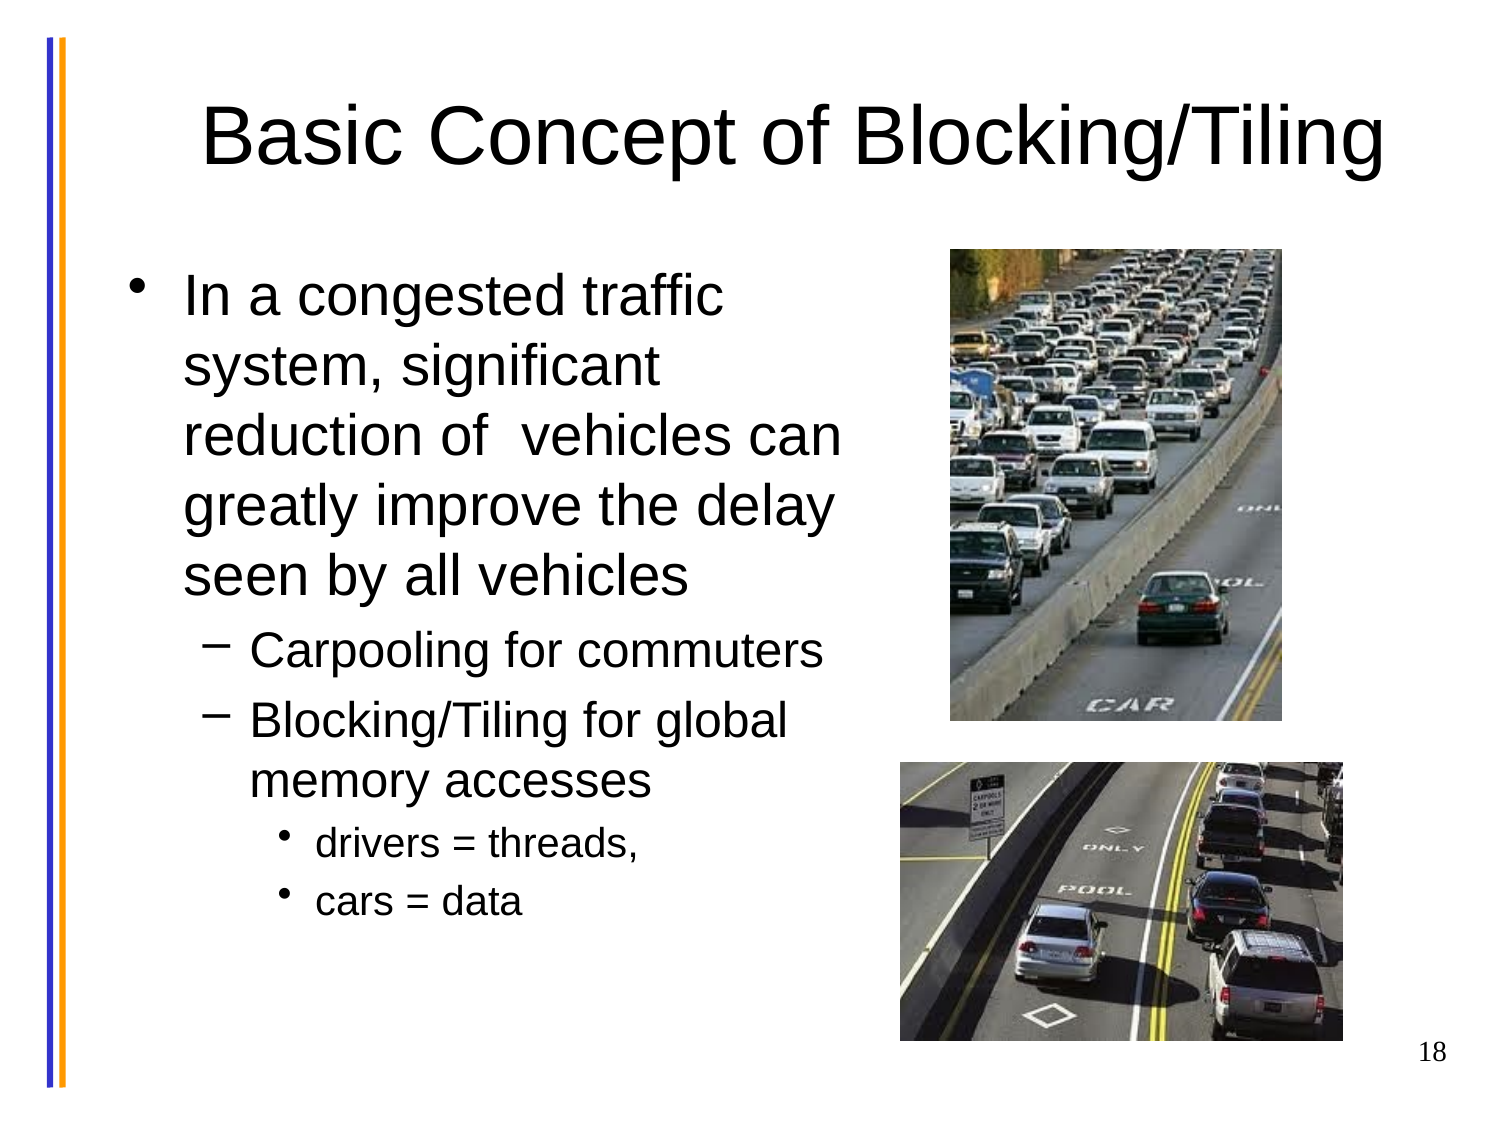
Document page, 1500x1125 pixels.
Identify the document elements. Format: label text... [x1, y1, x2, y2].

picture [899, 762, 1343, 1041]
picture [949, 249, 1282, 721]
slide_number 18 [1149, 1024, 1463, 1101]
list In a congested traffic system, significant reduction of vehicles can greatly improve the delay seen by all vehicles Carpooling for commuters Blocking/Tiling for global memory accesses drivers = threads, cars = data [112, 249, 883, 1000]
title Basic Concept of Blocking/Tiling [112, 37, 1475, 225]
